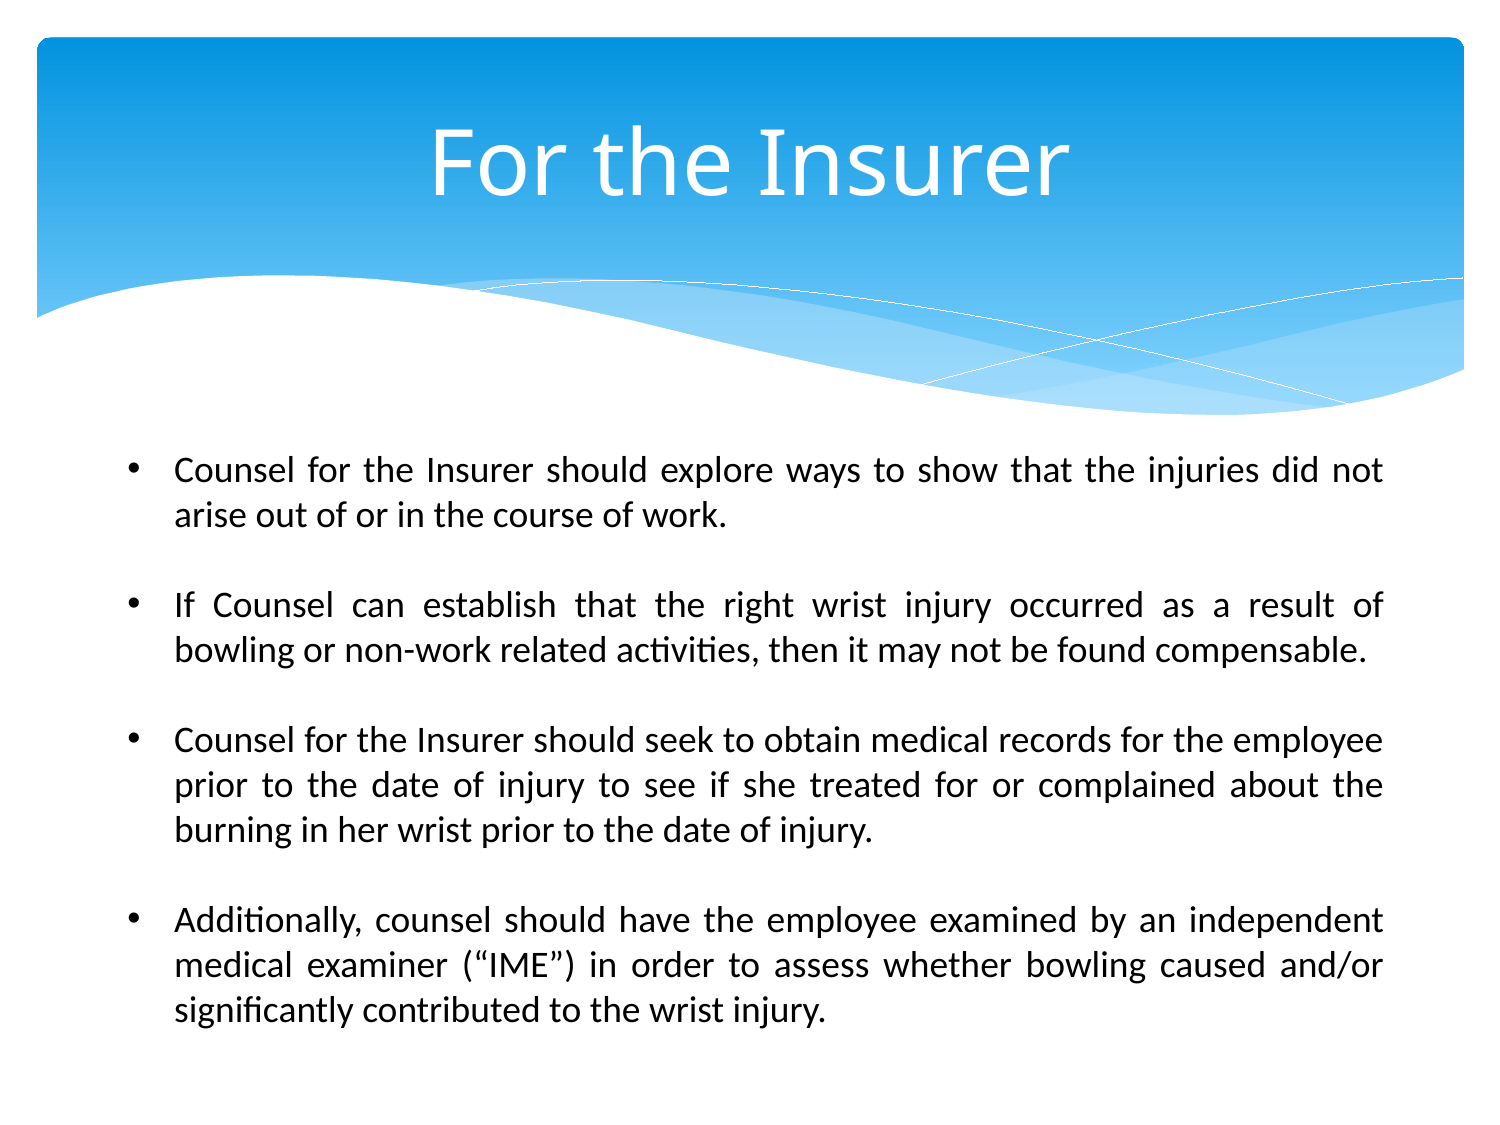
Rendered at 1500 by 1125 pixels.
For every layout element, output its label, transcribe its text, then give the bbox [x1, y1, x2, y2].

text_box Counsel for the Insurer should explore ways to show that the injuries did not arise out of or in the course of work. If Counsel can establish that the right wrist injury occurred as a result of bowling or non-work related activities, then it may not be found compensable. Counsel for the Insurer should seek to obtain medical records for the employee prior to the date of injury to see if she treated for or complained about the burning in her wrist prior to the date of injury. Additionally, counsel should have the employee examined by an independent medical examiner (“IME”) in order to assess whether bowling caused and/or significantly contributed to the wrist injury. [112, 437, 1400, 1083]
title For the Insurer [75, 55, 1425, 261]
